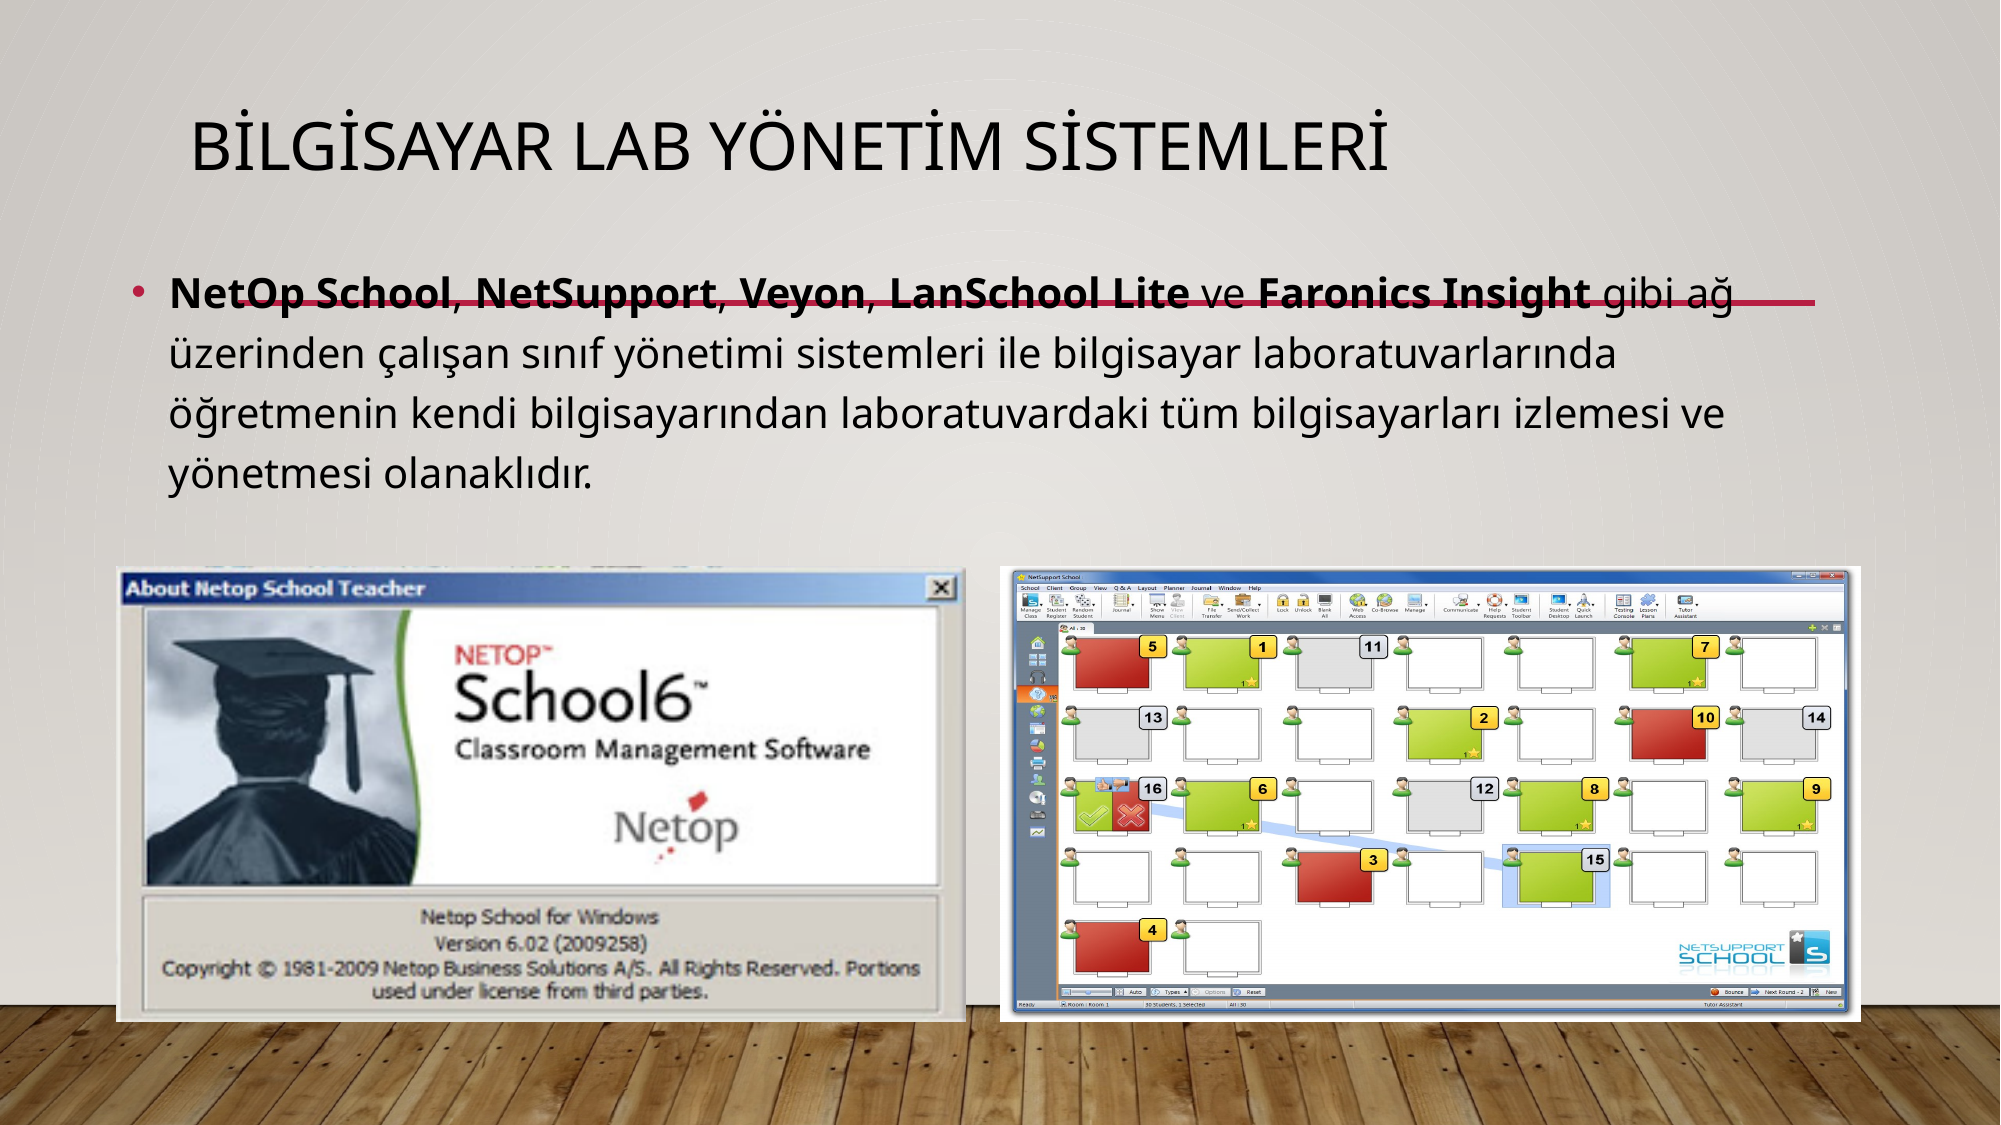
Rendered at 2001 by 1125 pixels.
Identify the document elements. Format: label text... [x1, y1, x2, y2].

list NetOp School, NetSupport, Veyon, LanSchool Lite ve Faronics Insight gibi ağ üzerinden çalışan sınıf yönetimi sistemleri ile bilgisayar laboratuvarlarında öğretmenin kendi bilgisayarından laboratuvardaki tüm bilgisayarları izlemesi ve yönetmesi olanaklıdır. [116, 248, 1825, 539]
title Bilgisayar Lab Yönetim Sistemleri [174, 105, 1825, 226]
picture [0, 566, 2000, 1125]
